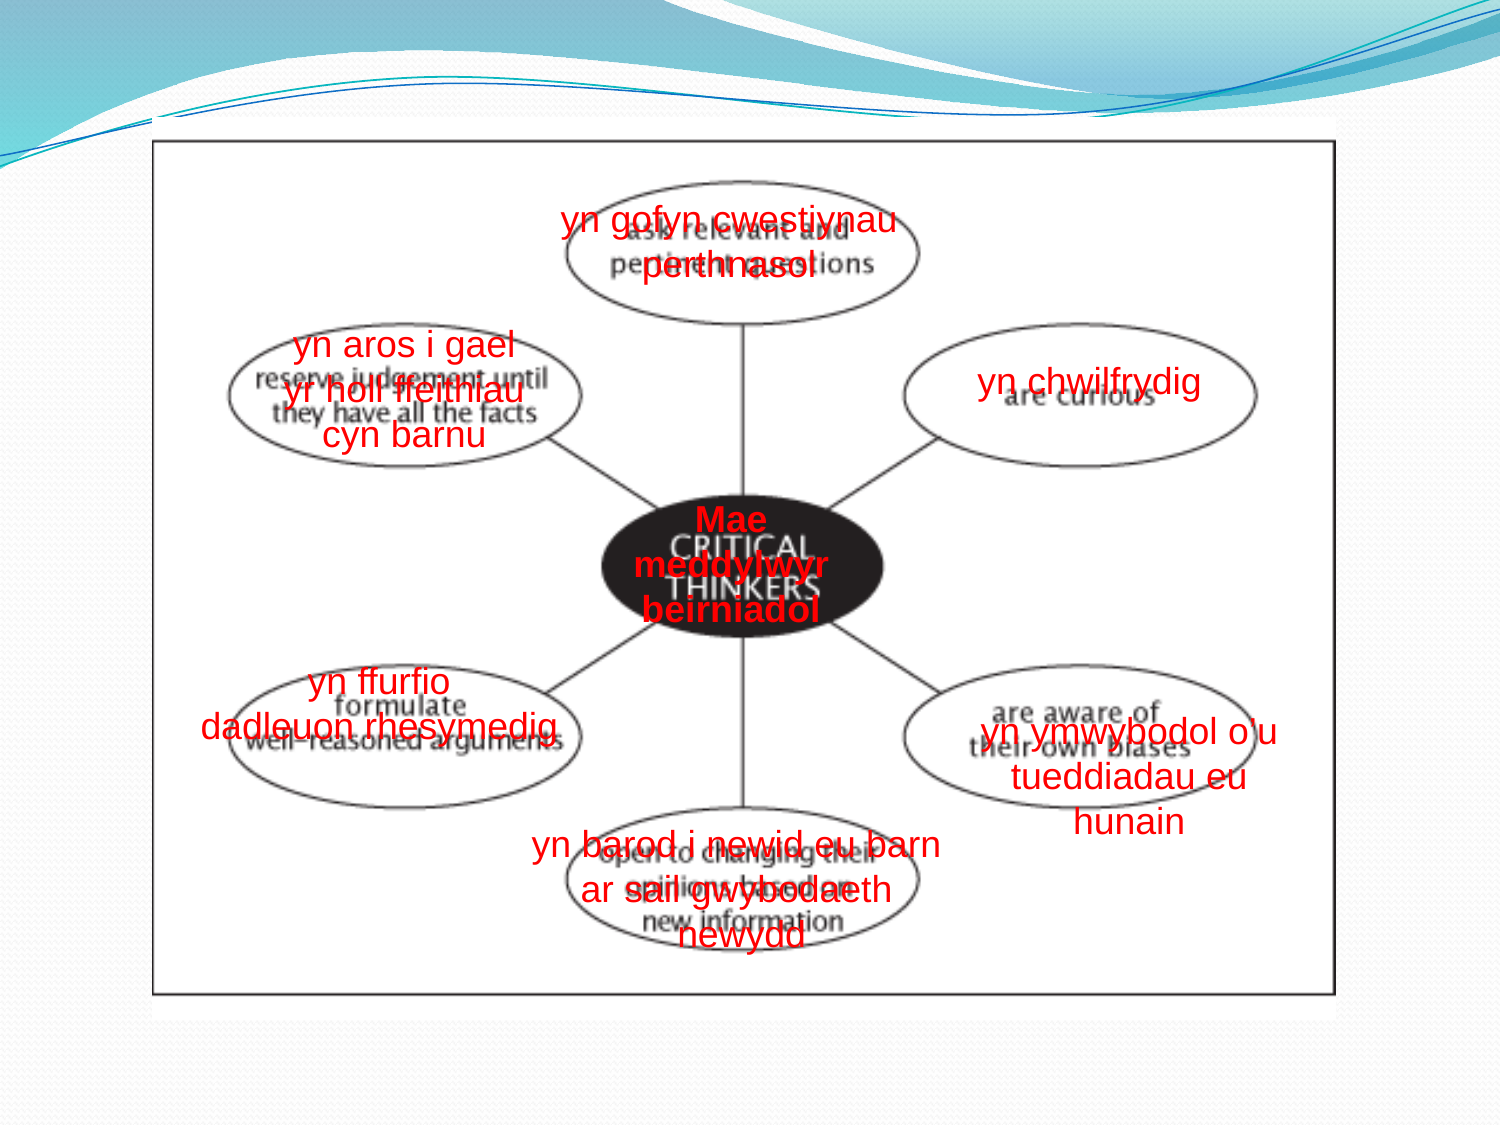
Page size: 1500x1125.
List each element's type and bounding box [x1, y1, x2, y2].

picture [152, 116, 1337, 1020]
